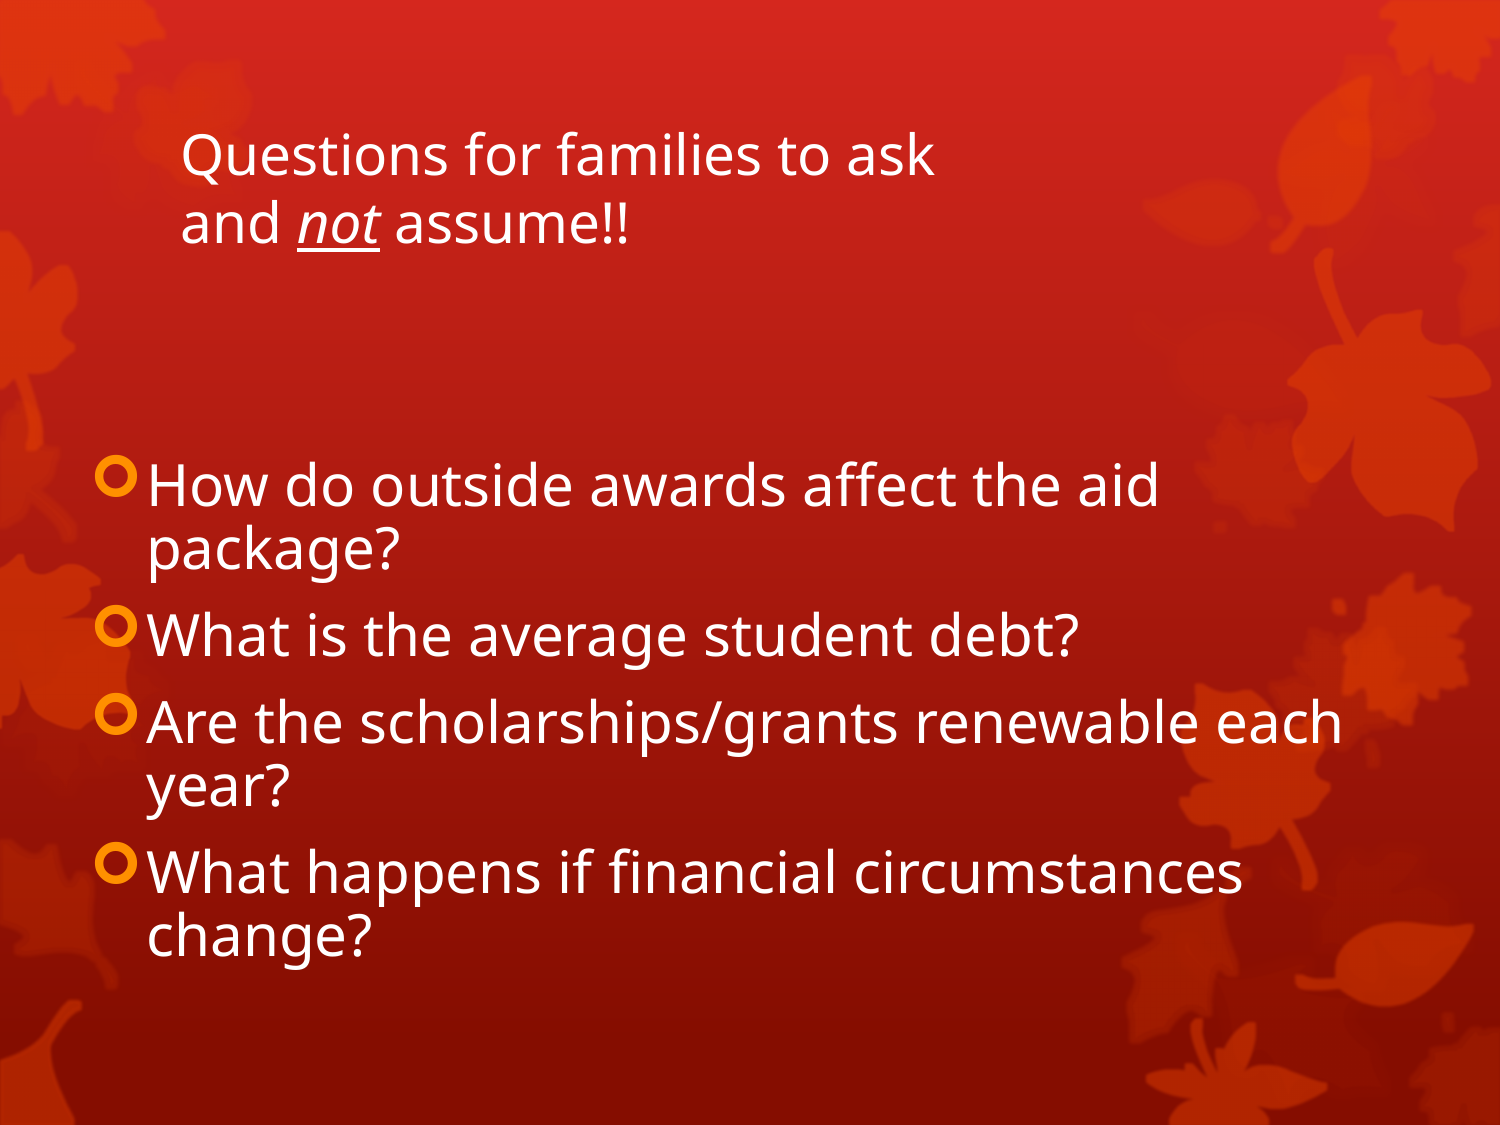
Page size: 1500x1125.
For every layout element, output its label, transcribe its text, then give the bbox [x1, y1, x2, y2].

list How do outside awards affect the aid package? What is the average student debt? Are the scholarships/grants renewable each year? What happens if financial circumstances change? [75, 375, 1425, 1050]
title Questions for families to ask and not assume!! [165, 110, 1335, 263]
